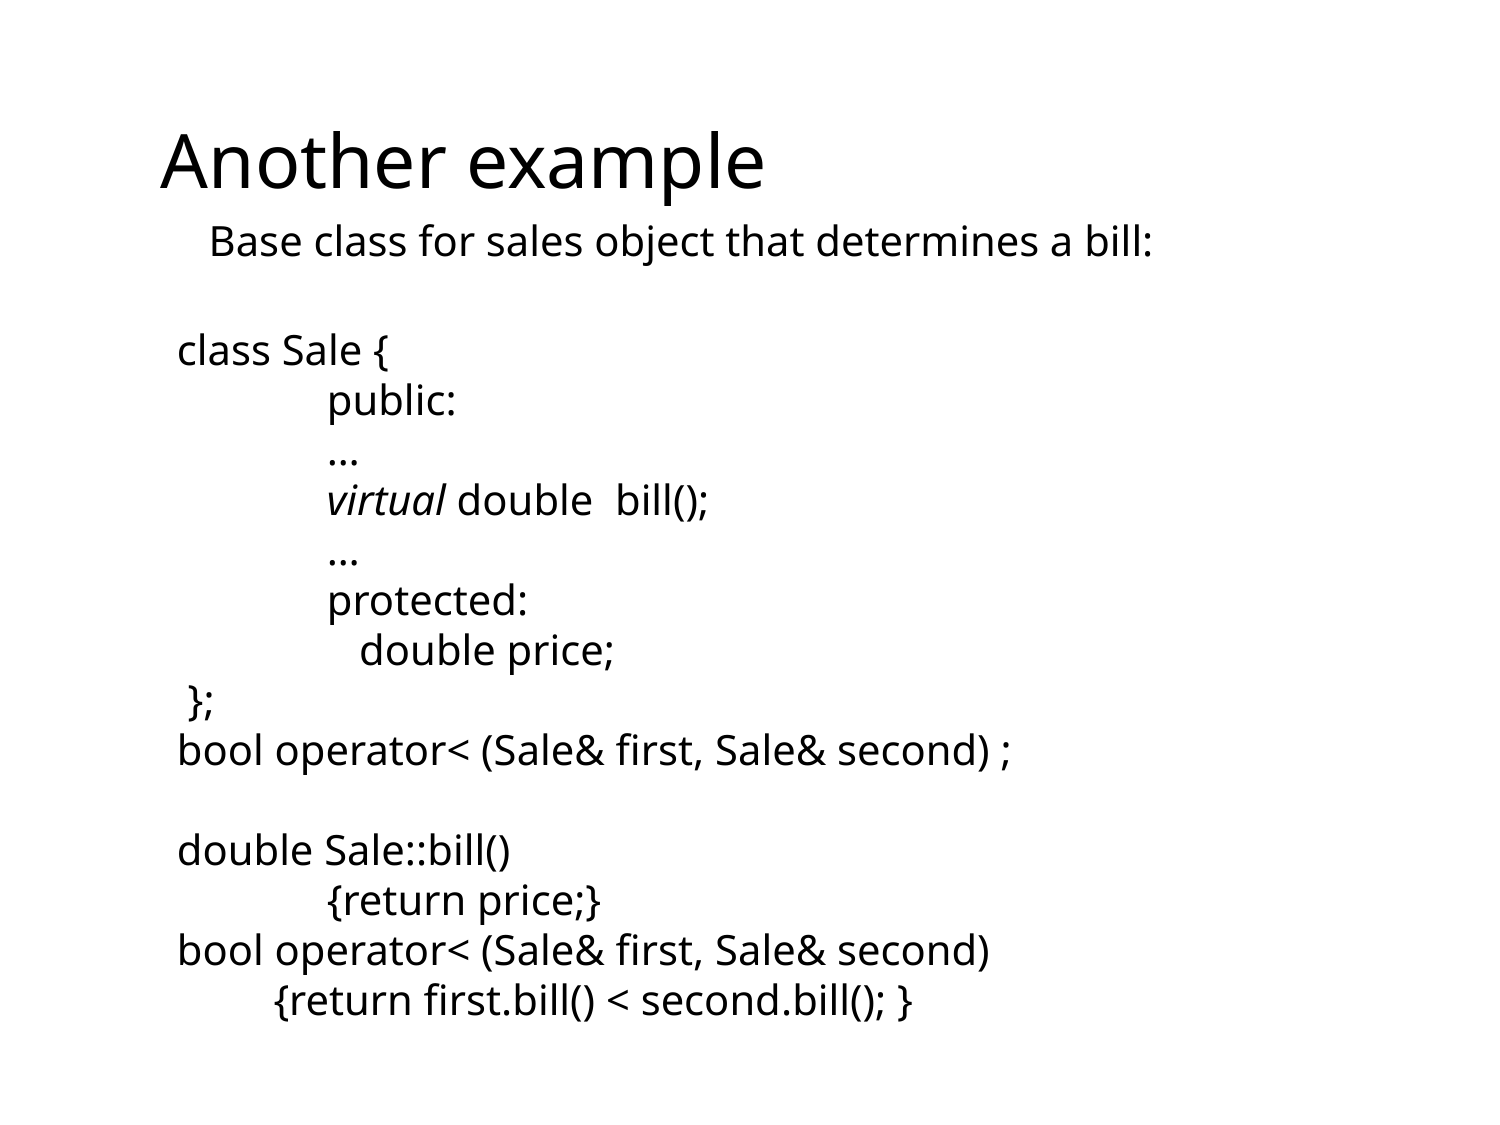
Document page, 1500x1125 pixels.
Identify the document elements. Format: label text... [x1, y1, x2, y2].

title Another example [145, 70, 1303, 258]
text_box class Sale { public: … virtual double bill(); … protected: double price; }; bool operator< (Sale& first, Sale& second) ; double Sale::bill() {return price;} bool operator< (Sale& first, Sale& second) {return first.bill() < second.bill(); } [162, 316, 1392, 1082]
text_box Base class for sales object that determines a bill: [193, 207, 1169, 272]
